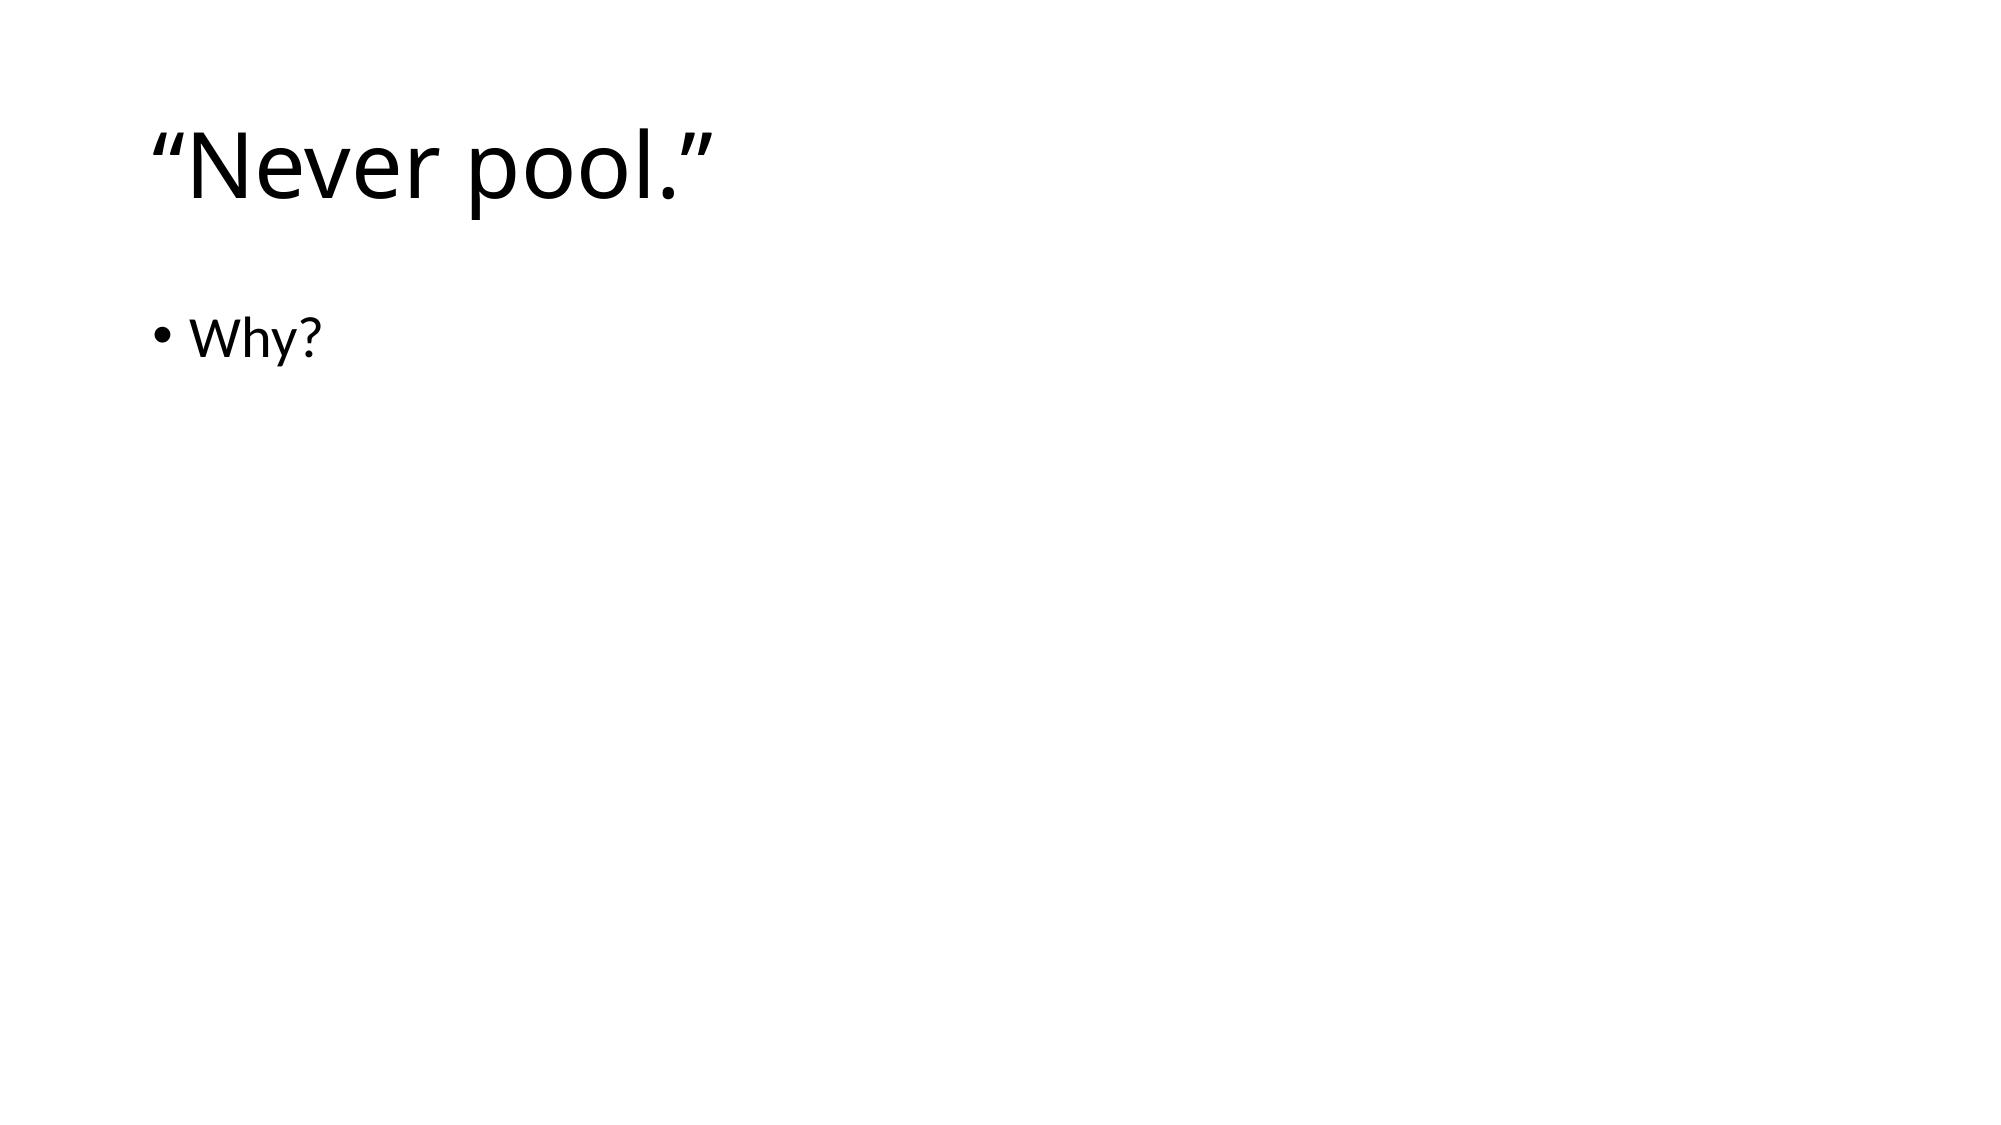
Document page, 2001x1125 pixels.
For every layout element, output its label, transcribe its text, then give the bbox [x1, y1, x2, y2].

title “Never pool.” [137, 59, 1863, 278]
list Why? [137, 299, 1863, 1014]
